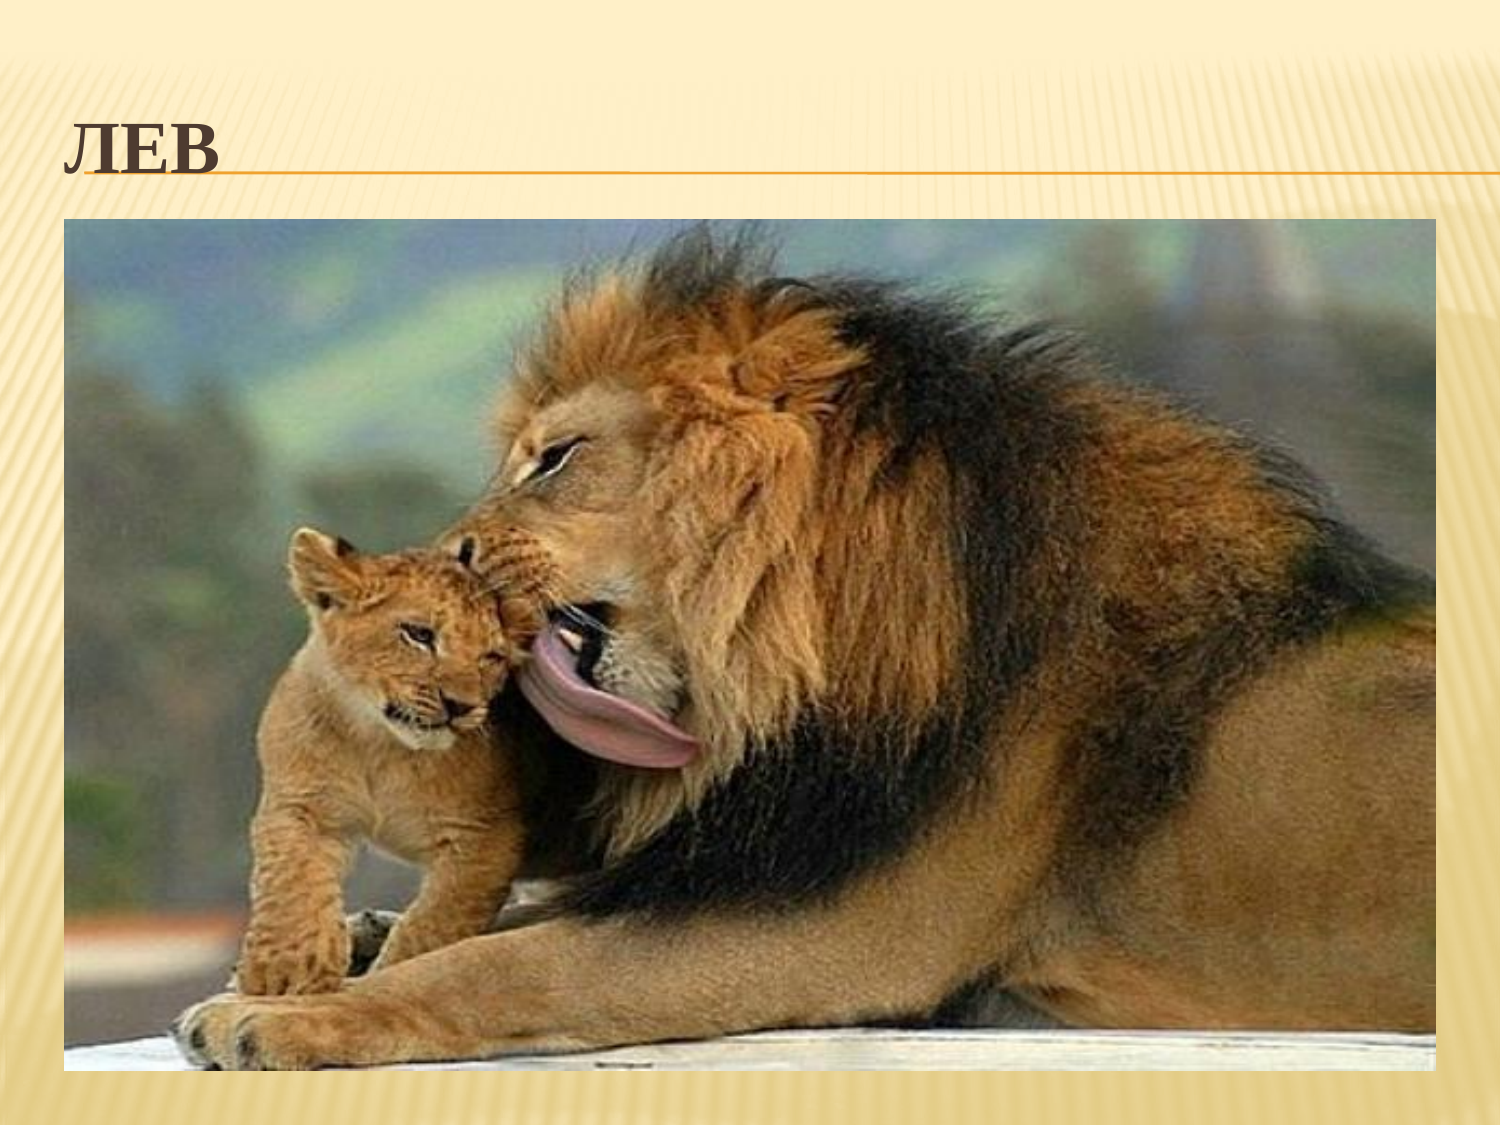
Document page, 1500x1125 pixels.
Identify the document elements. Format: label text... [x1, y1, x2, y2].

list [64, 219, 1436, 1071]
title лев [50, 75, 1475, 213]
